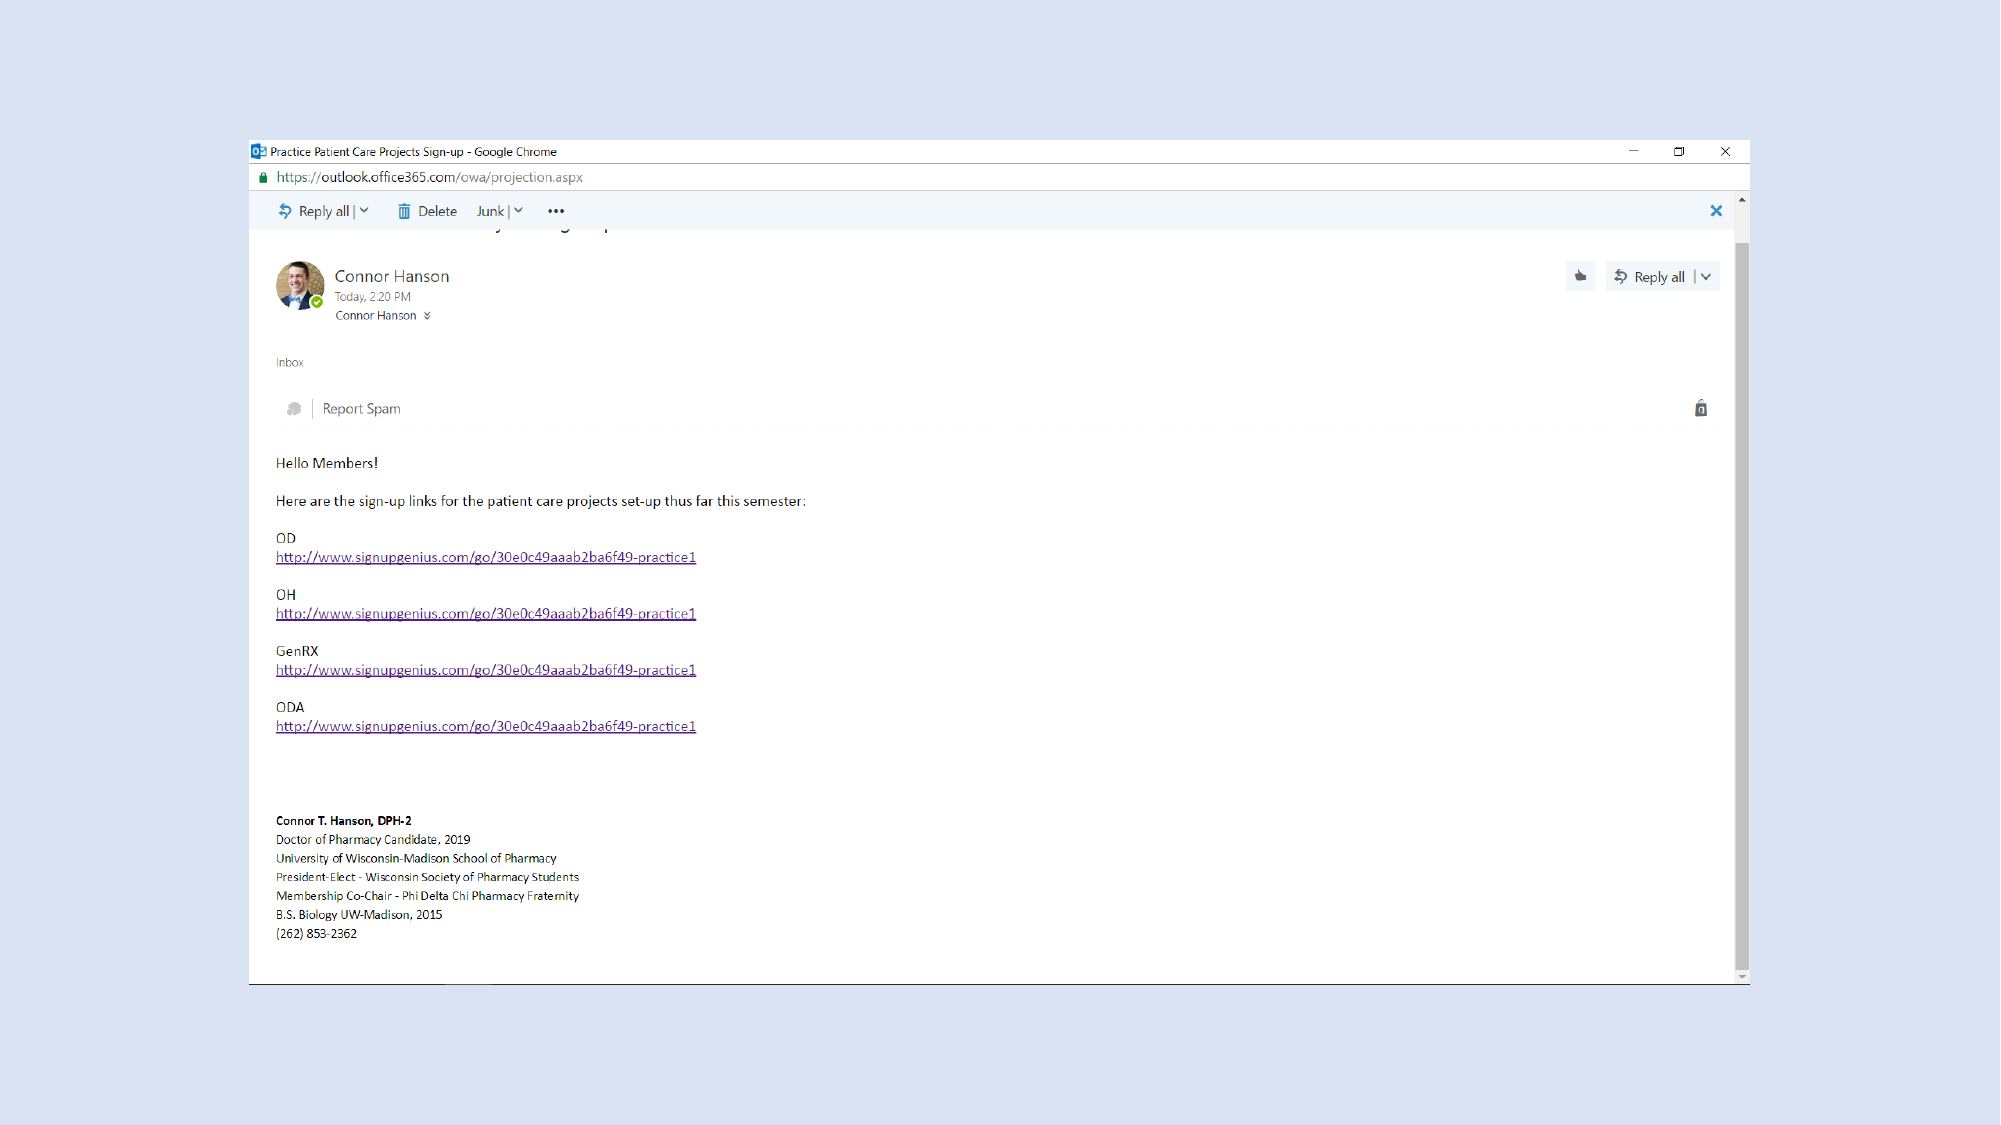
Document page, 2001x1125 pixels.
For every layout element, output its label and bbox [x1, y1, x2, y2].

list [249, 140, 1750, 985]
